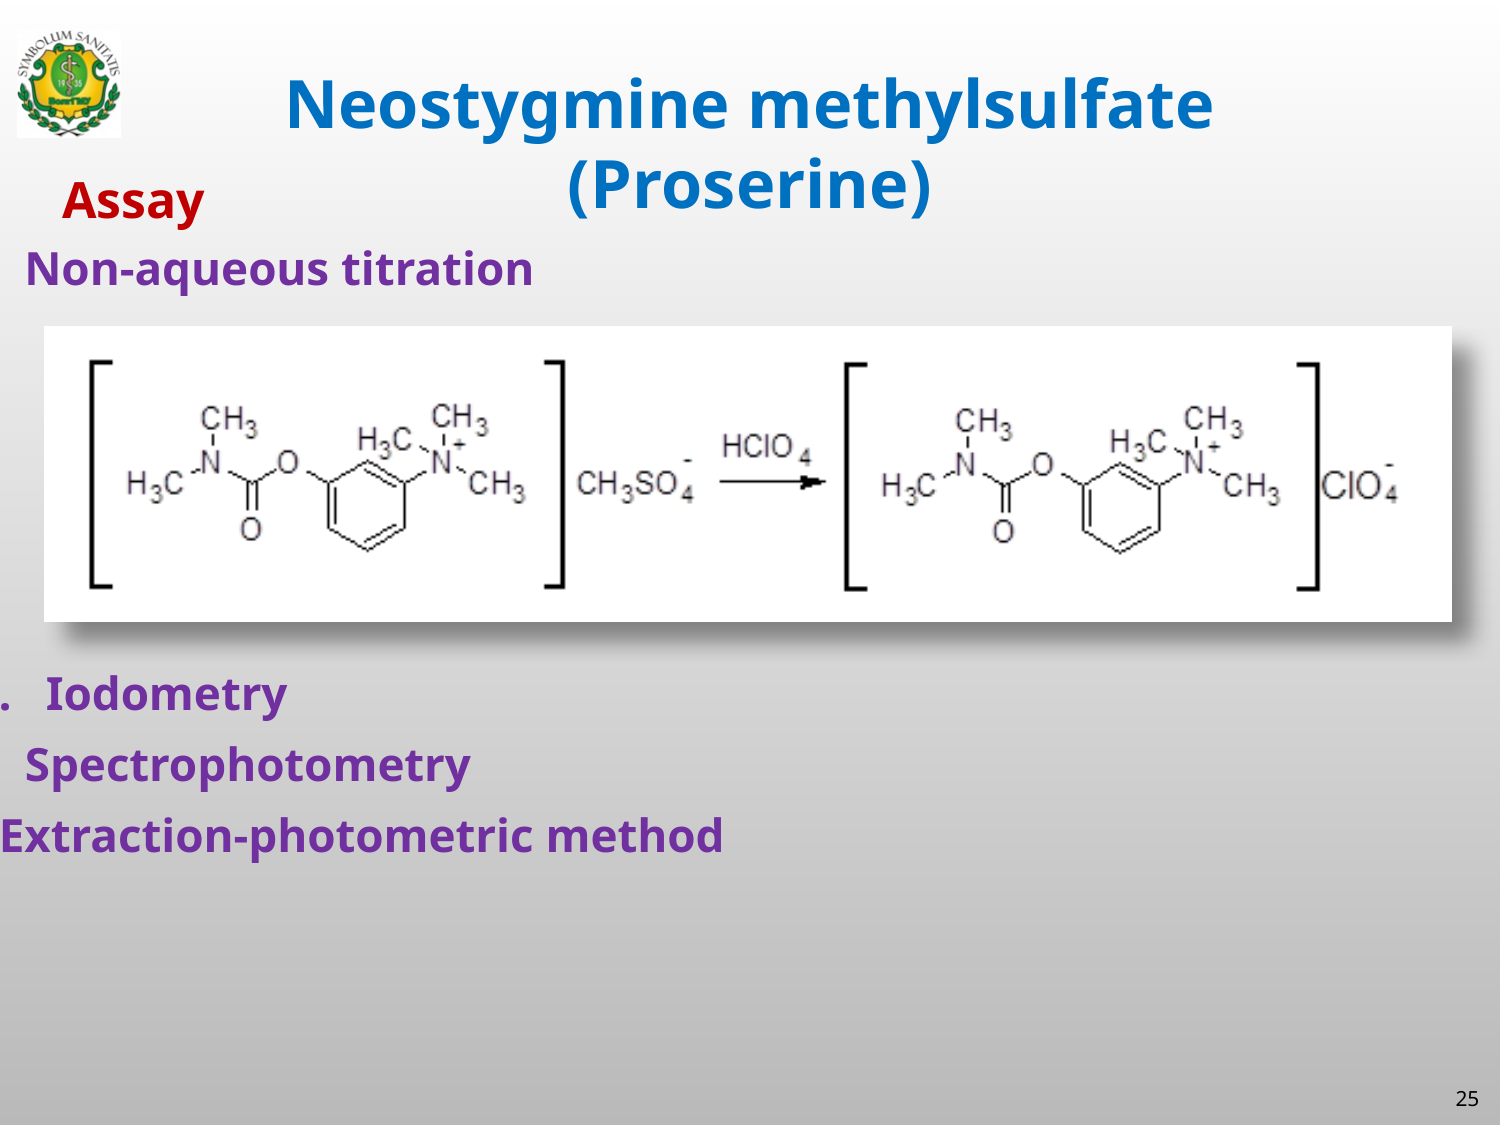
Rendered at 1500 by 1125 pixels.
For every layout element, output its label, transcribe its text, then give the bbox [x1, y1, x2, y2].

slide_number 25 [1400, 1069, 1495, 1125]
text_box 3. Spectrophotometry [0, 728, 633, 798]
picture [17, 30, 121, 139]
text_box Neostygmine methylsulfate (Proserine) [159, 54, 1341, 230]
text_box 1. Non-aqueous titration [0, 231, 696, 302]
text_box 2. Iodometry [0, 657, 449, 727]
picture [43, 326, 1452, 622]
text_box 4. Extraction-photometric method [0, 798, 886, 869]
text_box Assay [47, 160, 220, 231]
